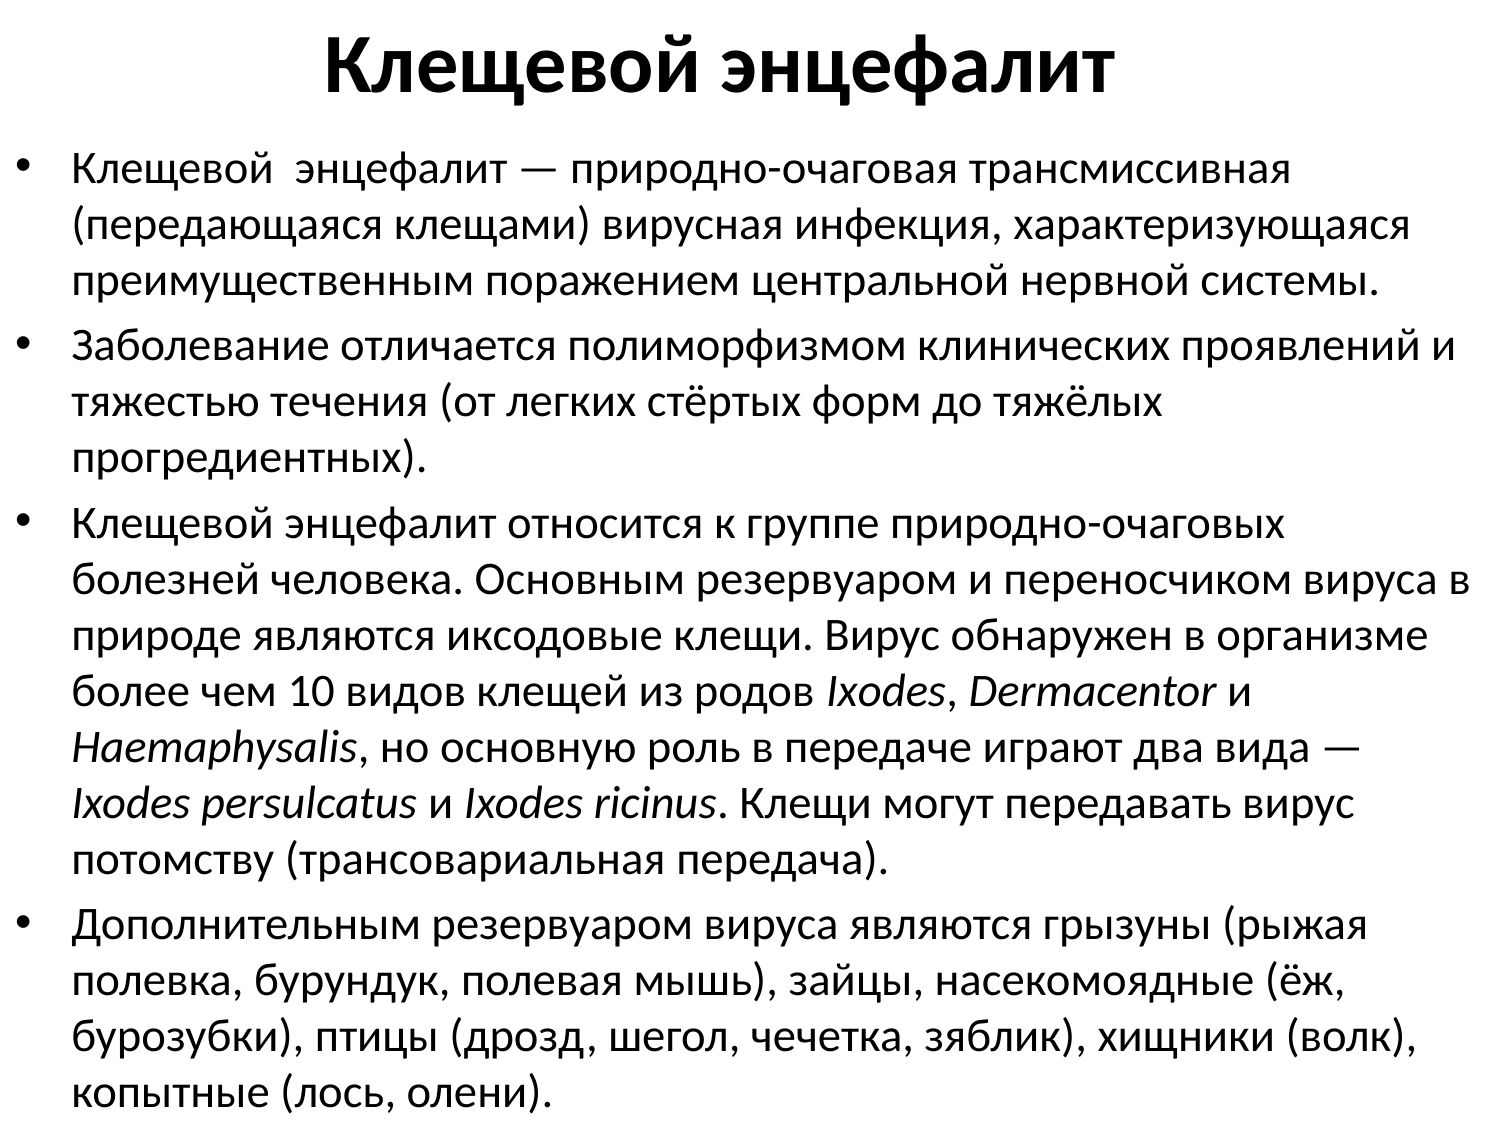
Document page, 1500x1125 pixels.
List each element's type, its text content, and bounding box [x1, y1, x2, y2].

list Клещевой энцефалит — природно-очаговая трансмиссивная (передающаяся клещами) вирусная инфекция, характеризующаяся преимущественным поражением центральной нервной системы. Заболевание отличается полиморфизмом клинических проявлений и тяжестью течения (от легких стёртых форм до тяжёлых прогредиентных). Клещевой энцефалит относится к группе природно-очаговых болезней человека. Основным резервуаром и переносчиком вируса в природе являются иксодовые клещи. Вирус обнаружен в организме более чем 10 видов клещей из родов Ixodes, Dermacentor и Haemaphysalis, но основную роль в передаче играют два вида — Ixodes persulcatus и Ixodes ricinus. Клещи могут передавать вирус потомству (трансовариальная передача). Дополнительным резервуаром вируса являются грызуны (рыжая полевка, бурундук, полевая мышь), зайцы, насекомоядные (ёж, бурозубки), птицы (дрозд, шегол, чечетка, зяблик), хищники (волк), копытные (лось, олени). [0, 128, 1500, 1125]
title Клещевой энцефалит [93, 0, 1367, 118]
